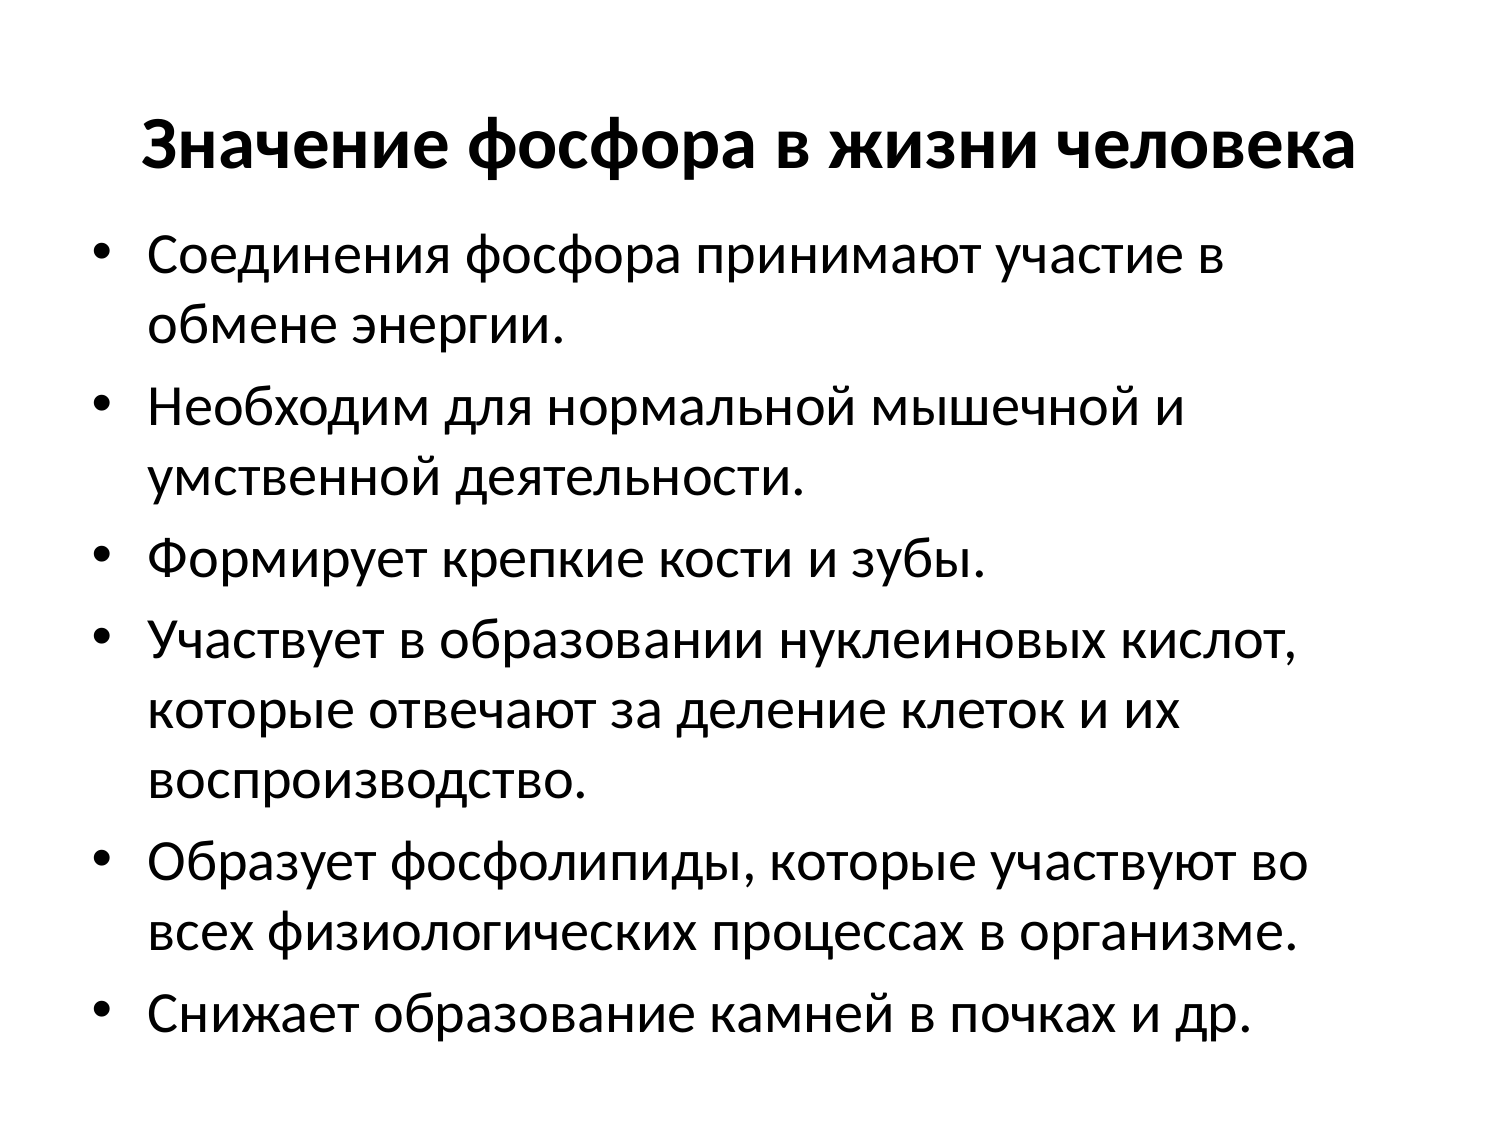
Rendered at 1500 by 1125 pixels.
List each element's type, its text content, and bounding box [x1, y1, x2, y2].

title Значение фосфора в жизни человека [75, 45, 1425, 233]
list Соединения фосфора принимают участие в обмене энергии. Необходим для нормальной мышечной и умственной деятельности. Формирует крепкие кости и зубы. Участвует в образовании нуклеиновых кислот, которые отвечают за деление клеток и их воспроизводство. Образует фосфолипиды, которые участвуют во всех физиологических процессах в организме. Снижает образование камней в почках и др. [76, 208, 1427, 1064]
